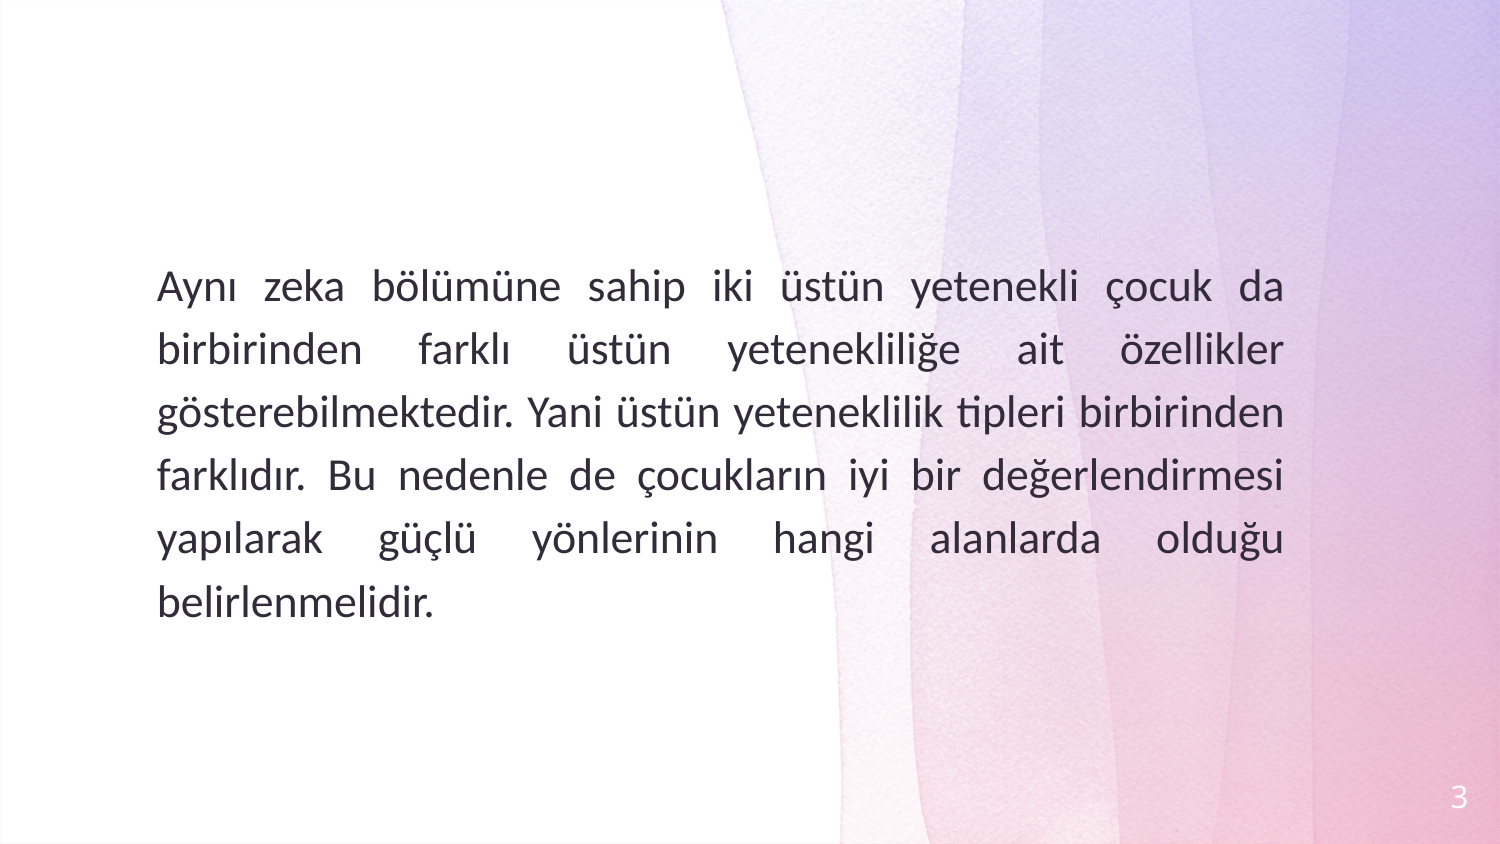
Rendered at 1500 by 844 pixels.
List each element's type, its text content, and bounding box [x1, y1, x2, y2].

list Aynı zeka bölümüne sahip iki üstün yetenekli çocuk da birbirinden farklı üstün yetenekliliğe ait özellikler gösterebilmektedir. Yani üstün yeteneklilik tipleri birbirinden farklıdır. Bu nedenle de çocukların iyi bir değerlendirmesi yapılarak güçlü yönlerinin hangi alanlarda olduğu belirlenmelidir. [140, 247, 1286, 673]
slide_number 3 [1378, 766, 1469, 832]
picture [0, 0, 1500, 844]
